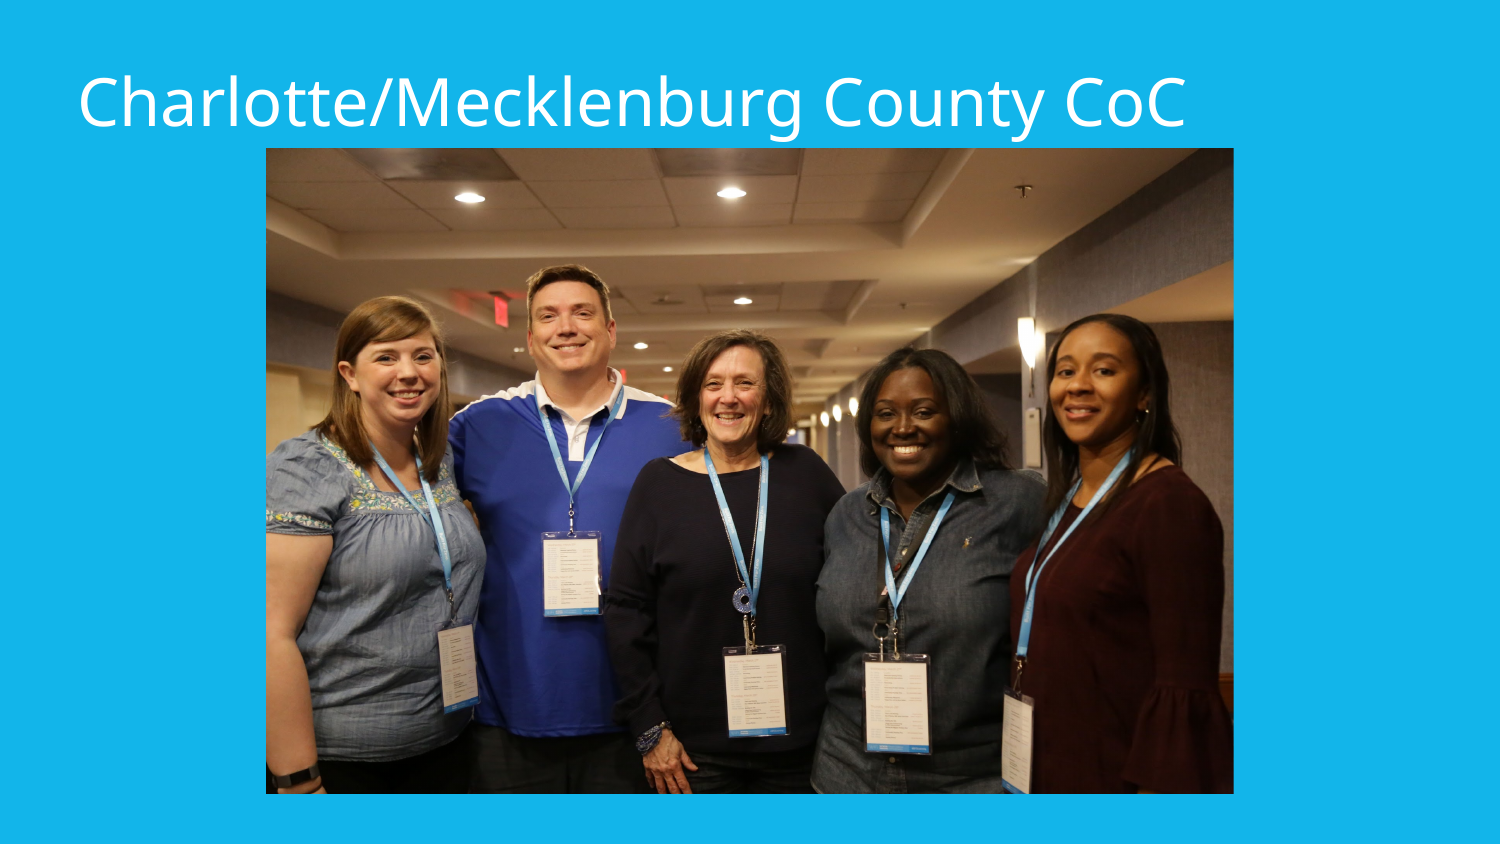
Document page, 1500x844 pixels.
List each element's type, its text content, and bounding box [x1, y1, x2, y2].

title Charlotte/Mecklenburg County CoC [62, 44, 1500, 149]
picture [267, 149, 1233, 793]
